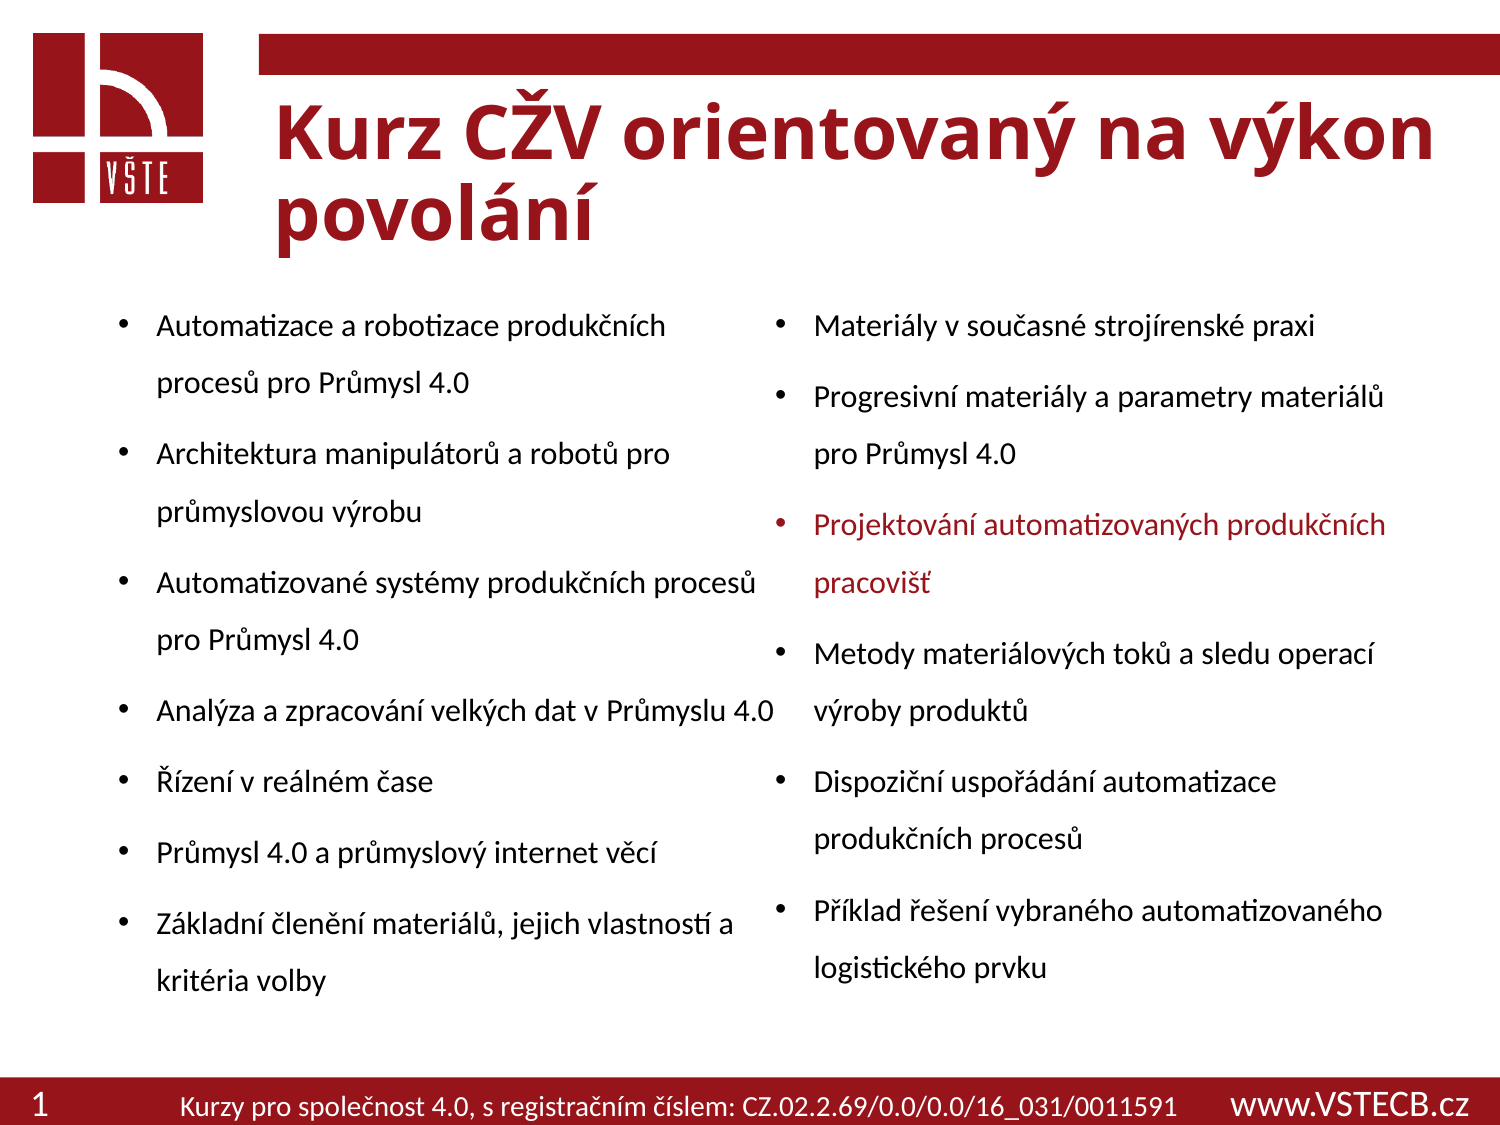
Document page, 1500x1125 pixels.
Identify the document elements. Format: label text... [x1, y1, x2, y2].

text_box [258, 33, 1500, 76]
list Automatizace a robotizace produkčních procesů pro Průmysl 4.0 Architektura manipulátorů a robotů pro průmyslovou výrobu Automatizované systémy produkčních procesů pro Průmysl 4.0 Analýza a zpracování velkých dat v Průmyslu 4.0 Řízení v reálném čase Průmysl 4.0 a průmyslový internet věcí Základní členění materiálů, jejich vlastností a kritéria volby Materiály v současné strojírenské praxi Progresivní materiály a parametry materiálů pro Průmysl 4.0 Projektování automatizovaných produkčních pracovišť Metody materiálových toků a sledu operací výroby produktů Dispoziční uspořádání automatizace produkčních procesů Příklad řešení vybraného automatizovaného logistického prvku [103, 277, 1448, 1050]
text_box 1 Kurzy pro společnost 4.0, s registračním číslem: CZ.02.2.69/0.0/0.0/16_031/0011591 www.VSTECB.cz [0, 1076, 1500, 1125]
picture [33, 33, 203, 203]
title Kurz CŽV orientovaný na výkon povolání [258, 76, 1500, 278]
